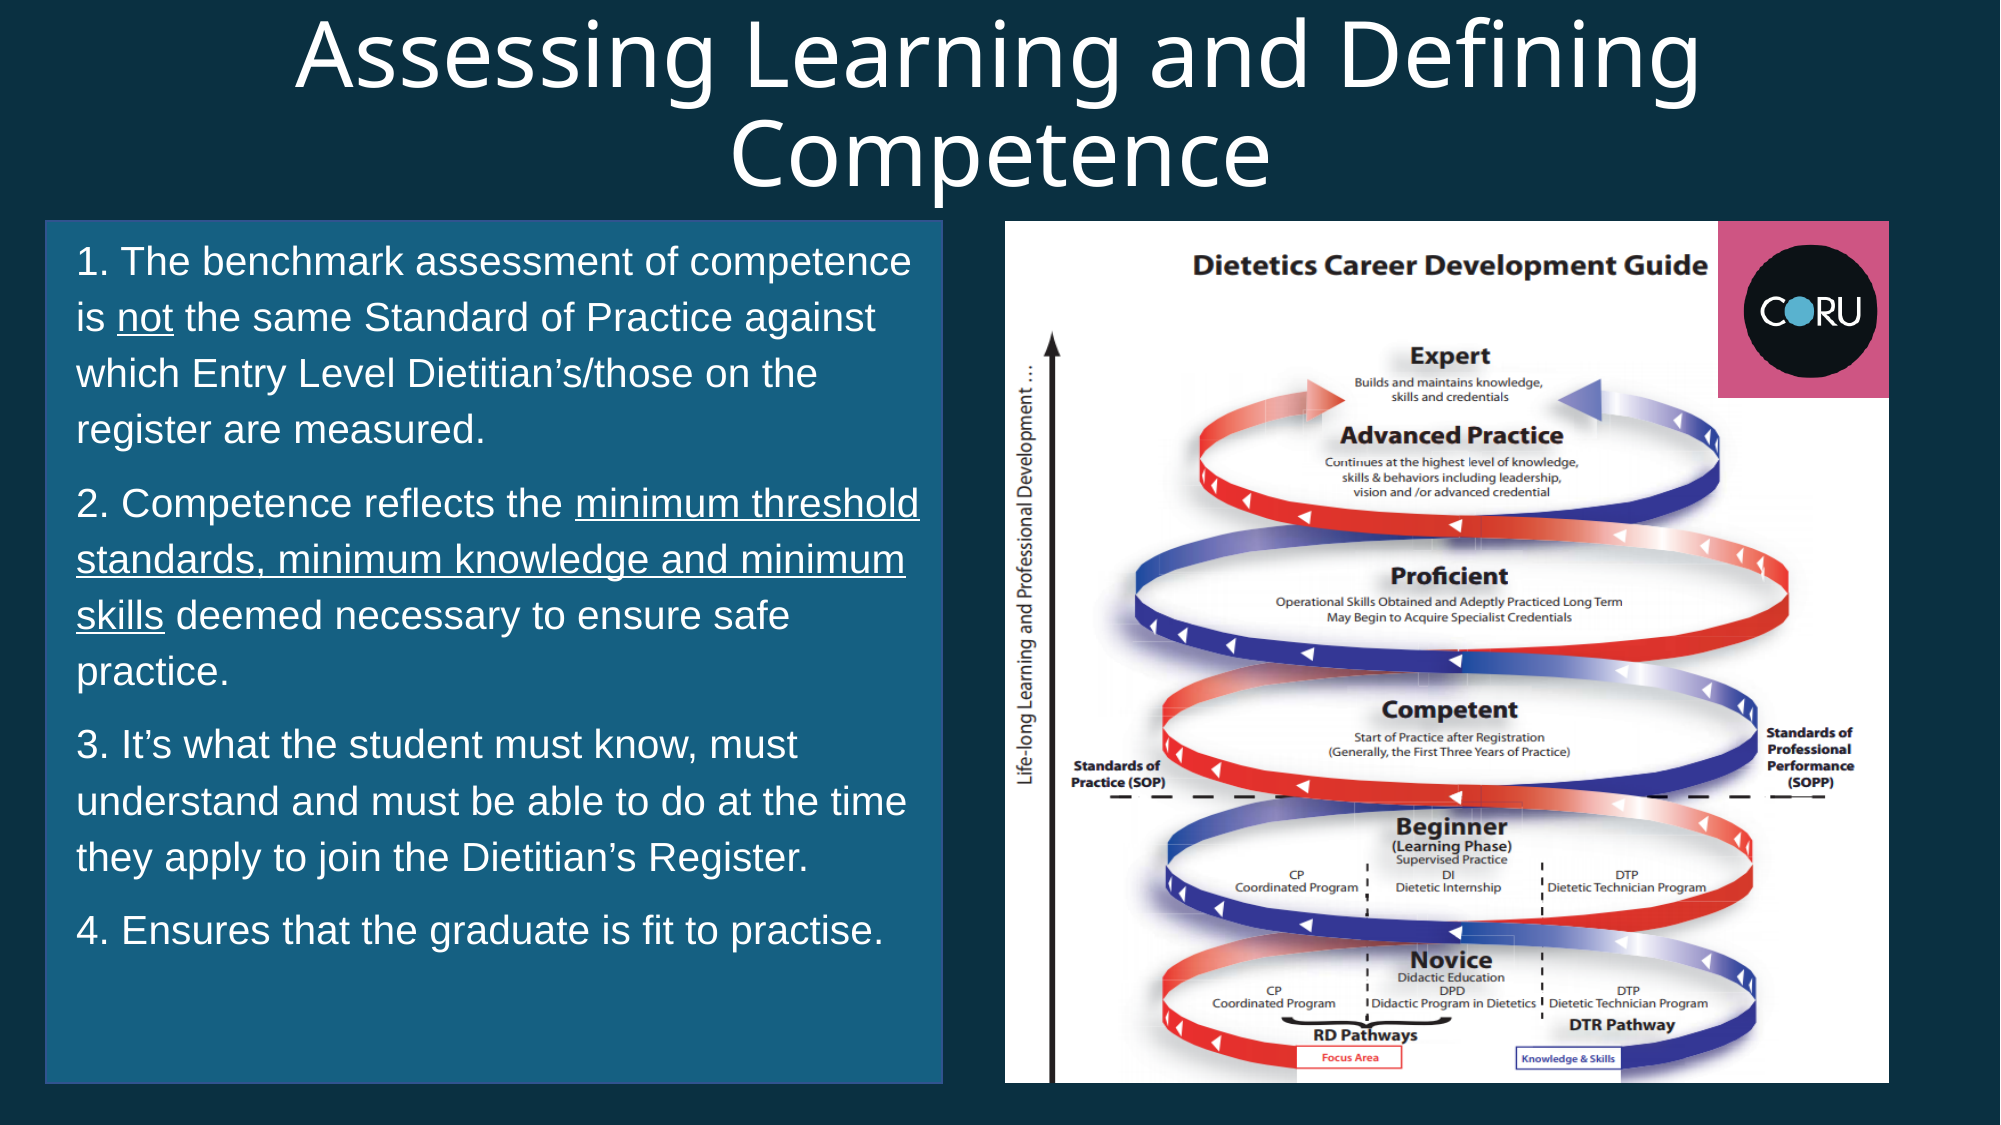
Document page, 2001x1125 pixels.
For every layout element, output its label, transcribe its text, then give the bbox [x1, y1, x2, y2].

title Assessing Learning and Defining Competence [113, 19, 1889, 196]
picture [1005, 220, 1889, 1084]
list 1. The benchmark assessment of competence is not the same Standard of Practice against which Entry Level Dietitian’s/those on the register are measured. 2. Competence reflects the minimum threshold standards, minimum knowledge and minimum skills deemed necessary to ensure safe practice. 3. It’s what the student must know, must understand and must be able to do at the time they apply to join the Dietitian’s Register. 4. Ensures that the graduate is fit to practise. [46, 221, 943, 1083]
